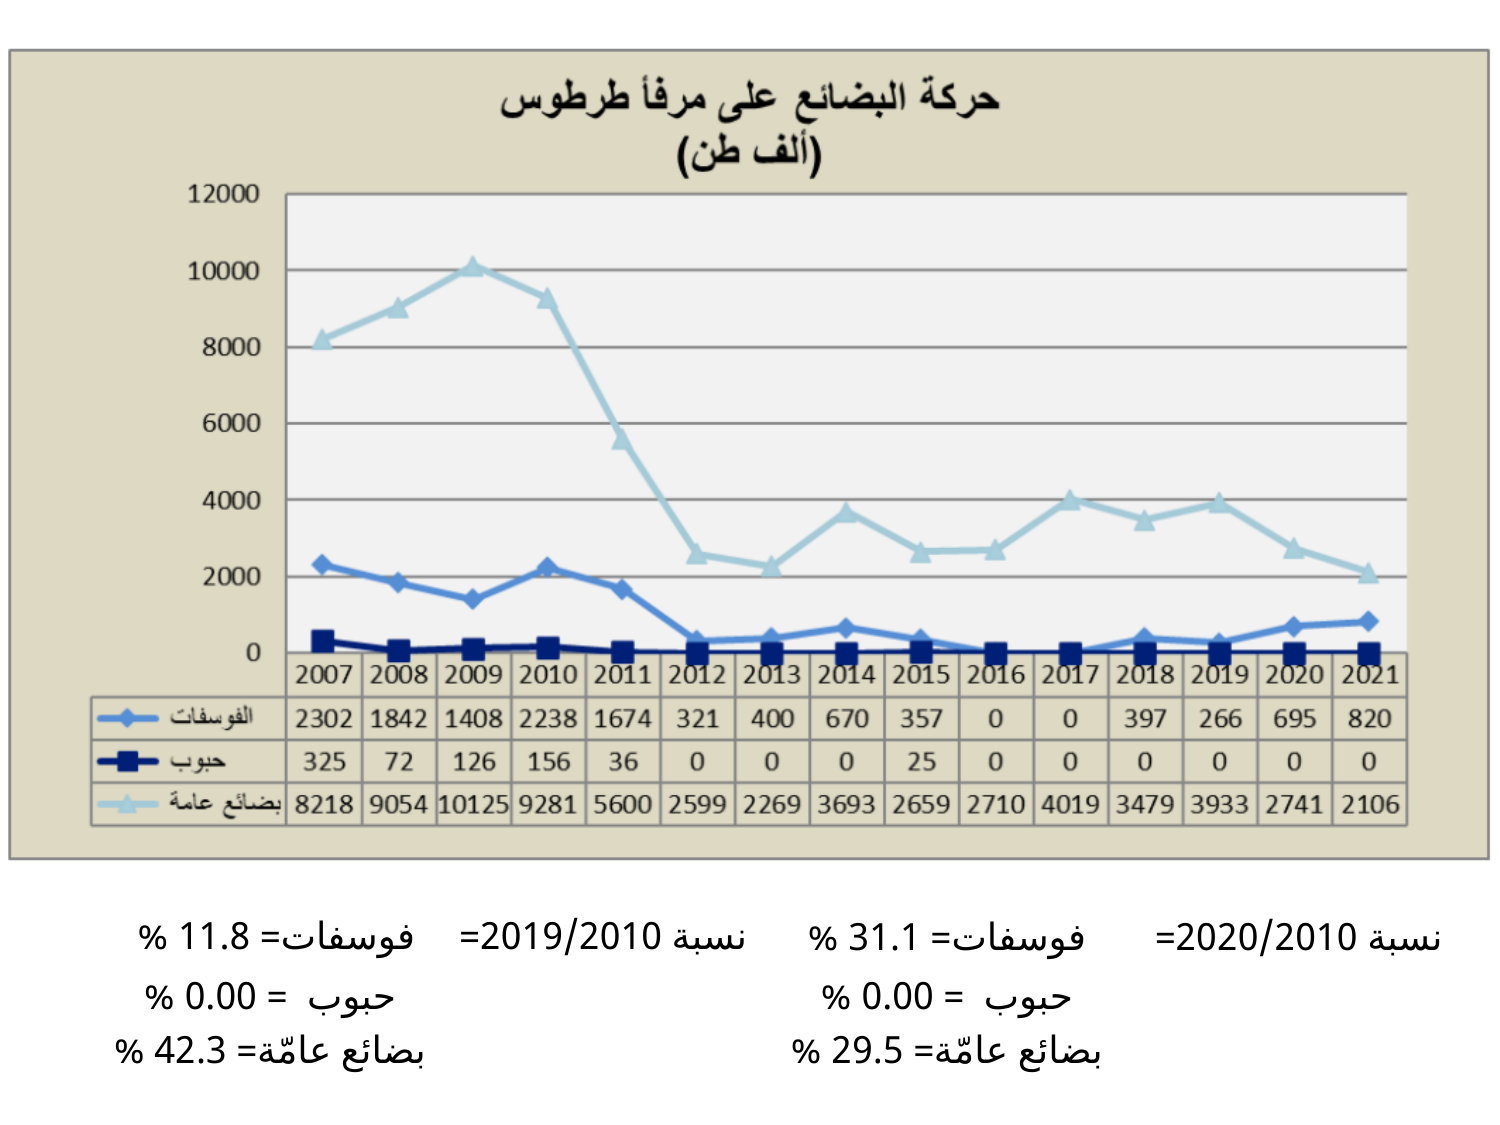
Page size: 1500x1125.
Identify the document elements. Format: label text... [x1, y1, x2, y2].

text_box بضائع عامّة = 42.3 % [99, 1018, 441, 1078]
text_box حبوب = 0.00 % [805, 964, 1088, 1018]
text_box نسبة 2020/2010= [1140, 905, 1458, 965]
text_box نسبة 2019/2010= [444, 904, 762, 965]
text_box فوسفات = 11.8 % [122, 904, 431, 965]
text_box فوسفات = 31.1 % [792, 905, 1101, 965]
text_box بضائع عامّة = 29.5 % [775, 1018, 1118, 1078]
text_box حبوب = 0.00 % [129, 964, 411, 1018]
picture [0, 42, 1500, 866]
